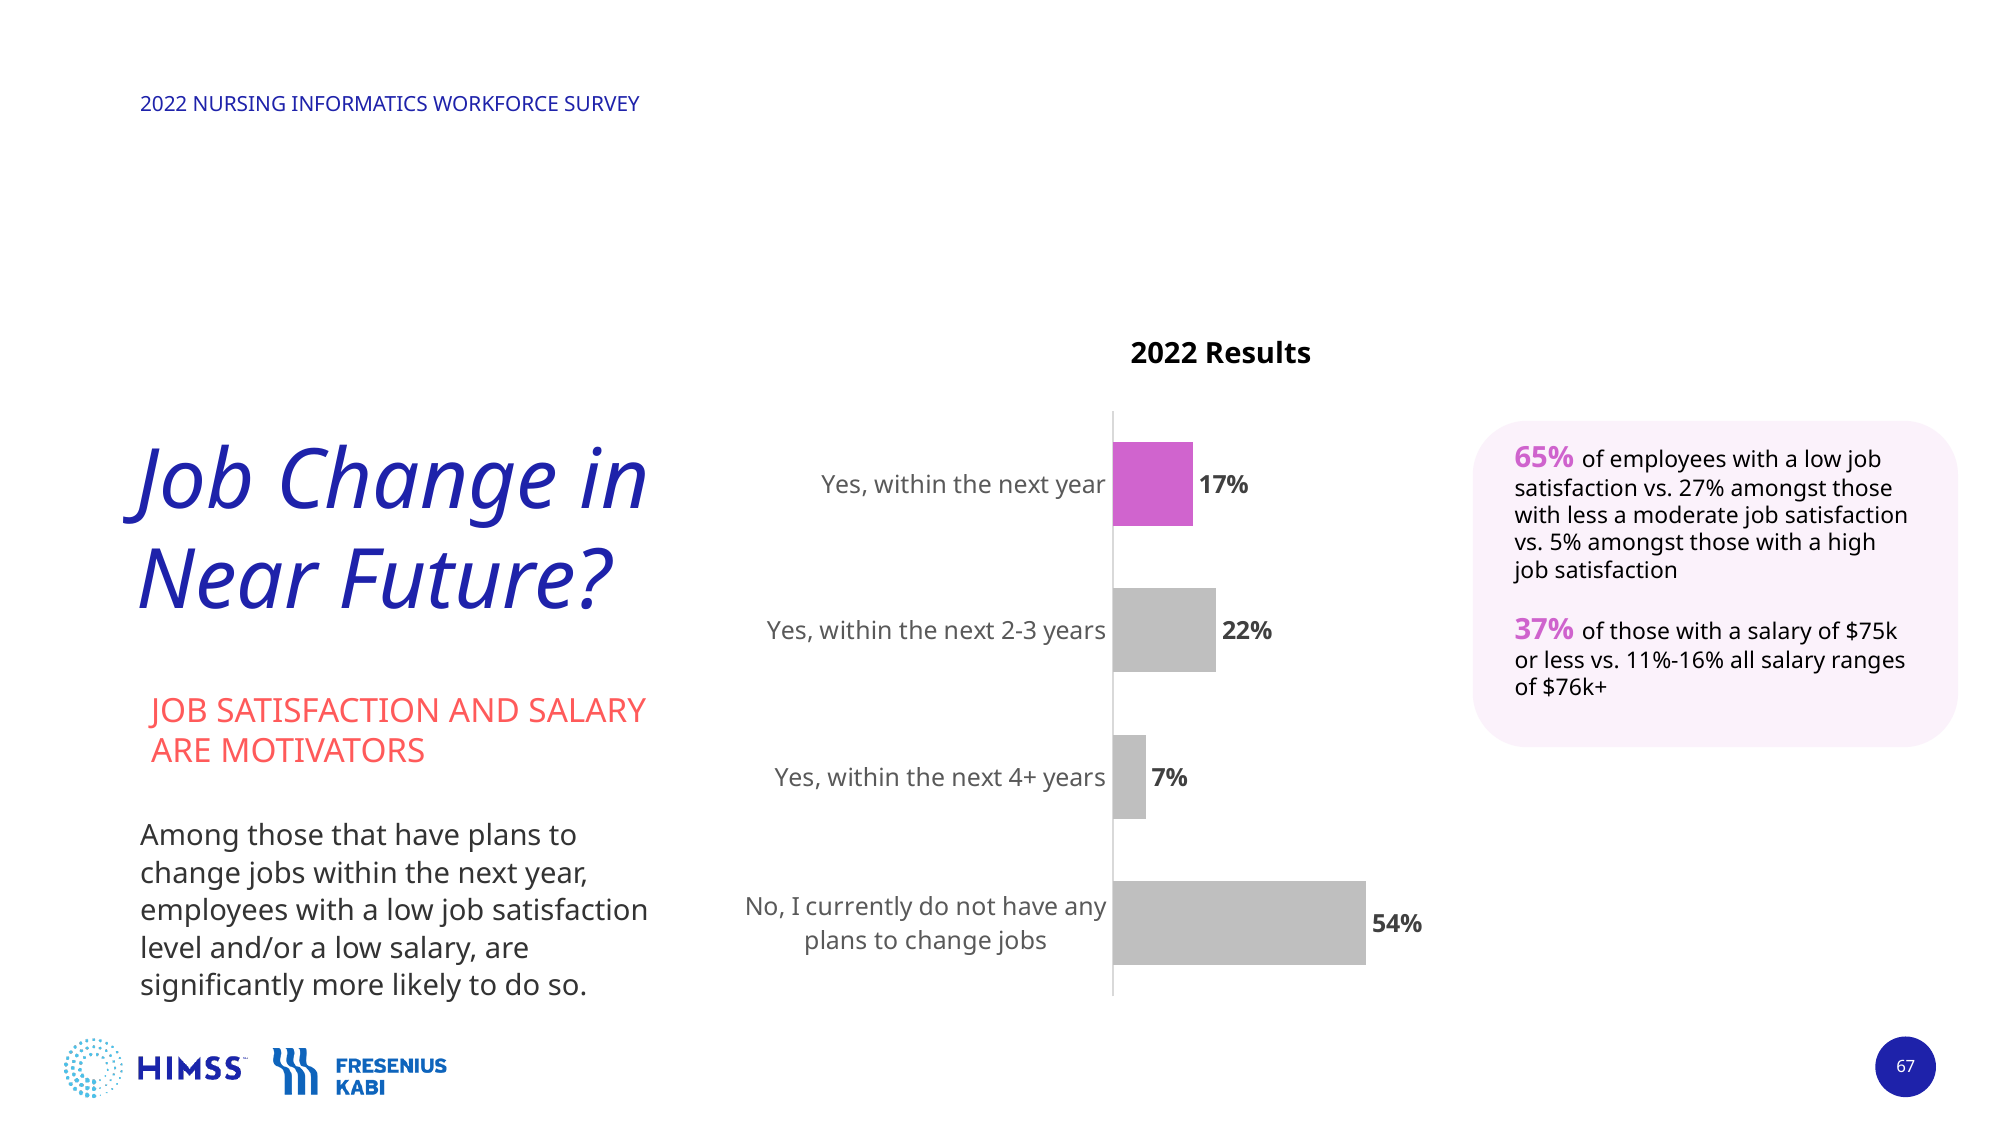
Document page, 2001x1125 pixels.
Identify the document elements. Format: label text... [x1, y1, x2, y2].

picture [42, 1015, 447, 1121]
text_box JOB SATISFACTION AND SALARY ARE MOTIVATORS [151, 681, 647, 777]
slide_number 67 [1863, 1048, 1948, 1086]
chart [744, 315, 1676, 1014]
title Job Change in Near Future? [136, 329, 744, 722]
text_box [1472, 420, 1959, 748]
text_box Among those that have plans to change jobs within the next year, employees with a low job satisfaction level and/or a low salary, are significantly more likely to do so. [140, 806, 662, 1009]
